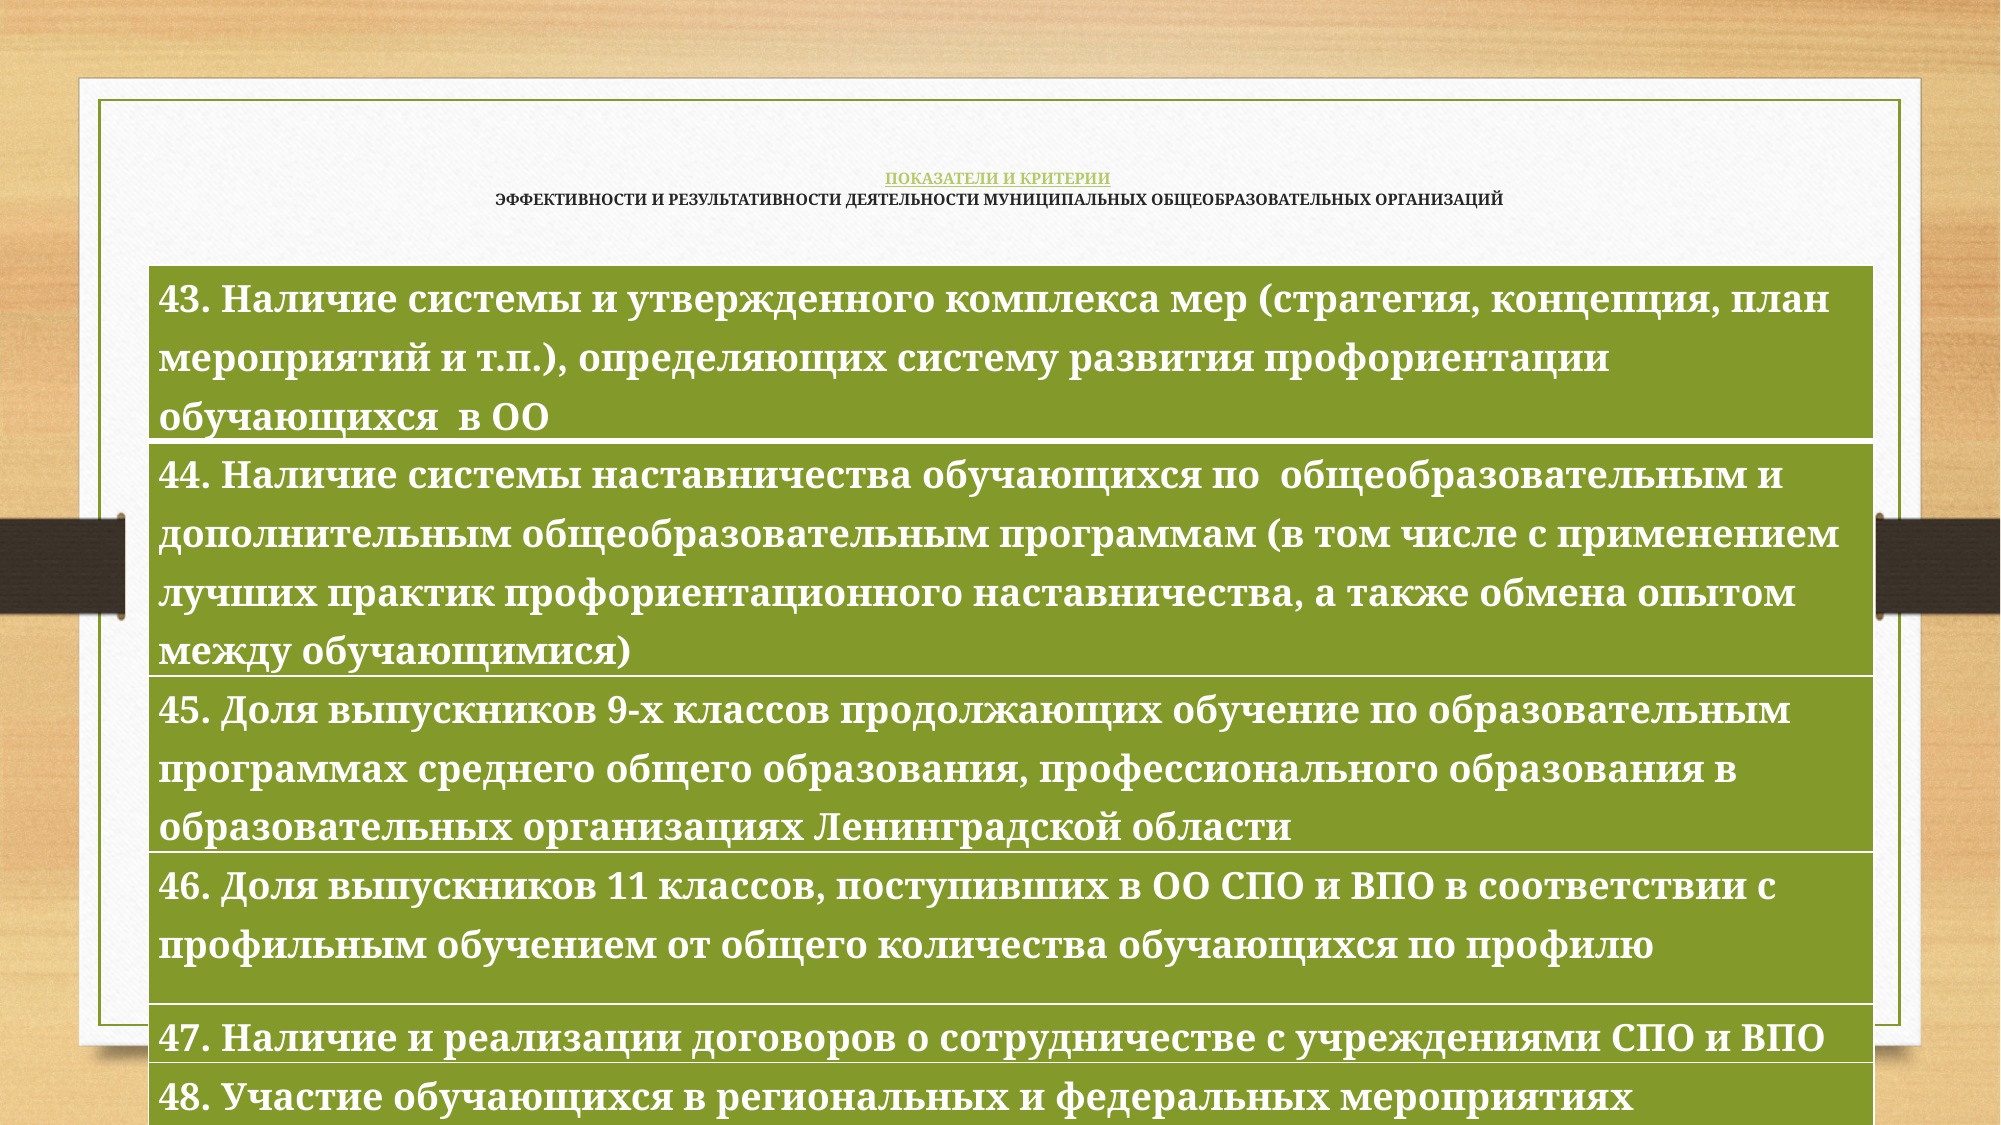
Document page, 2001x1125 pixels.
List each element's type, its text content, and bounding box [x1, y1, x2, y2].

table_cell 45. Доля выпускников 9-х классов продолжающих обучение по образовательным программах среднего общего образования, профессионального образования в образовательных организациях Ленинградской области [149, 677, 1873, 851]
picture [0, 0, 2001, 1125]
table_cell 47. Наличие и реализации договоров о сотрудничестве с учреждениями СПО и ВПО [149, 1005, 1873, 1062]
table_cell 46. Доля выпускников 11 классов, поступивших в ОО СПО и ВПО в соответствии с профильным обучением от общего количества обучающихся по профилю [149, 853, 1873, 1003]
table_cell 44. Наличие системы наставничества обучающихся по общеобразовательным и дополнительным общеобразовательным программам (в том числе с применением лучших практик профориентационного наставничества, а также обмена опытом между обучающимися) [149, 444, 1873, 675]
title ПОКАЗАТЕЛИ И КРИТЕРИИ ЭФФЕКТИВНОСТИ И РЕЗУЛЬТАТИВНОСТИ ДЕЯТЕЛЬНОСТИ МУНИЦИПАЛЬНЫХ ОБЩЕОБРАЗОВАТЕЛЬНЫХ ОРГАНИЗАЦИЙ [212, 161, 1788, 217]
table_header 43. Наличие системы и утвержденного комплекса мер (стратегия, концепция, план мероприятий и т.п.), определяющих систему развития профориентации обучающихся в ОО [149, 266, 1873, 438]
table_cell 48. Участие обучающихся в региональных и федеральных мероприятиях профориентационной направленности (движение ЮниорПрофи, ВолдСкиллс. Робофест, Проектория, Билет в будущее и др. аналогичных мероприятиях) [149, 1063, 1873, 1125]
